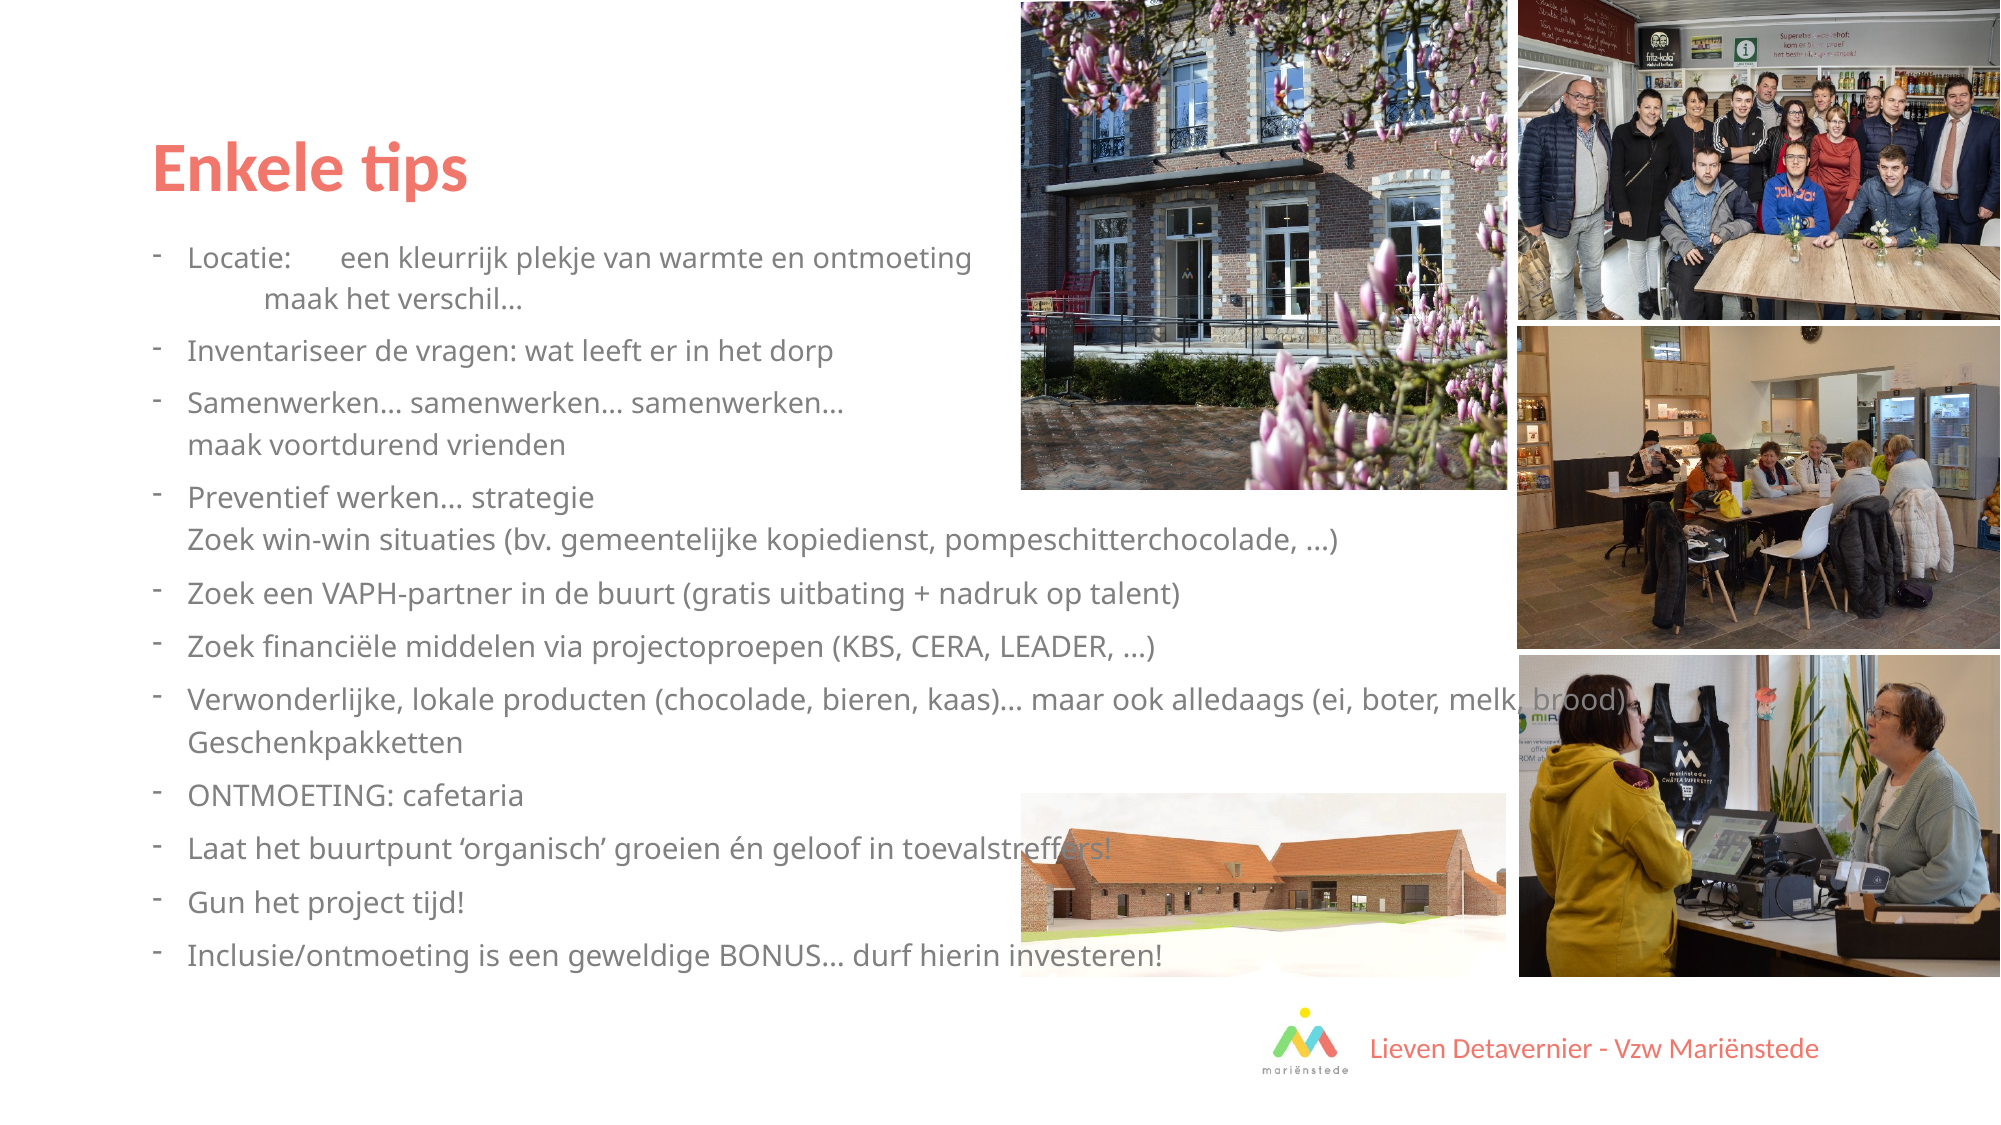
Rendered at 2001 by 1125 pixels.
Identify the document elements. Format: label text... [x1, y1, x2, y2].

picture [1519, 655, 2000, 977]
title Enkele tips [137, 59, 1020, 225]
picture [1518, 0, 2000, 320]
picture [1516, 326, 2000, 649]
title Enkele tips [1508, 59, 1518, 225]
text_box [1096, 987, 1835, 1094]
picture [1020, 0, 1508, 491]
list Locatie: een kleurrijk plekje van warmte en ontmoeting maak het verschil… Inventariseer de vragen: wat leeft er in het dorp Samenwerken… samenwerken… samenwerken… maak voortdurend vrienden Preventief werken… strategie Zoek win-win situaties (bv. gemeentelijke kopiedienst, pompeschitterchocolade, …) Zoek een VAPH-partner in de buurt (gratis uitbating + nadruk op talent) Zoek financiële middelen via projectoproepen (KBS, CERA, LEADER, …) Verwonderlijke, lokale producten (chocolade, bieren, kaas)… maar ook alledaags (ei, boter, melk, brood) Geschenkpakketten ONTMOETING: cafetaria Laat het buurtpunt ‘organisch’ groeien én geloof in toevalstreffers! Gun het project tijd! Inclusie/ontmoeting is een geweldige BONUS… durf hierin investeren! [137, 225, 1648, 1015]
picture [1020, 793, 1506, 977]
